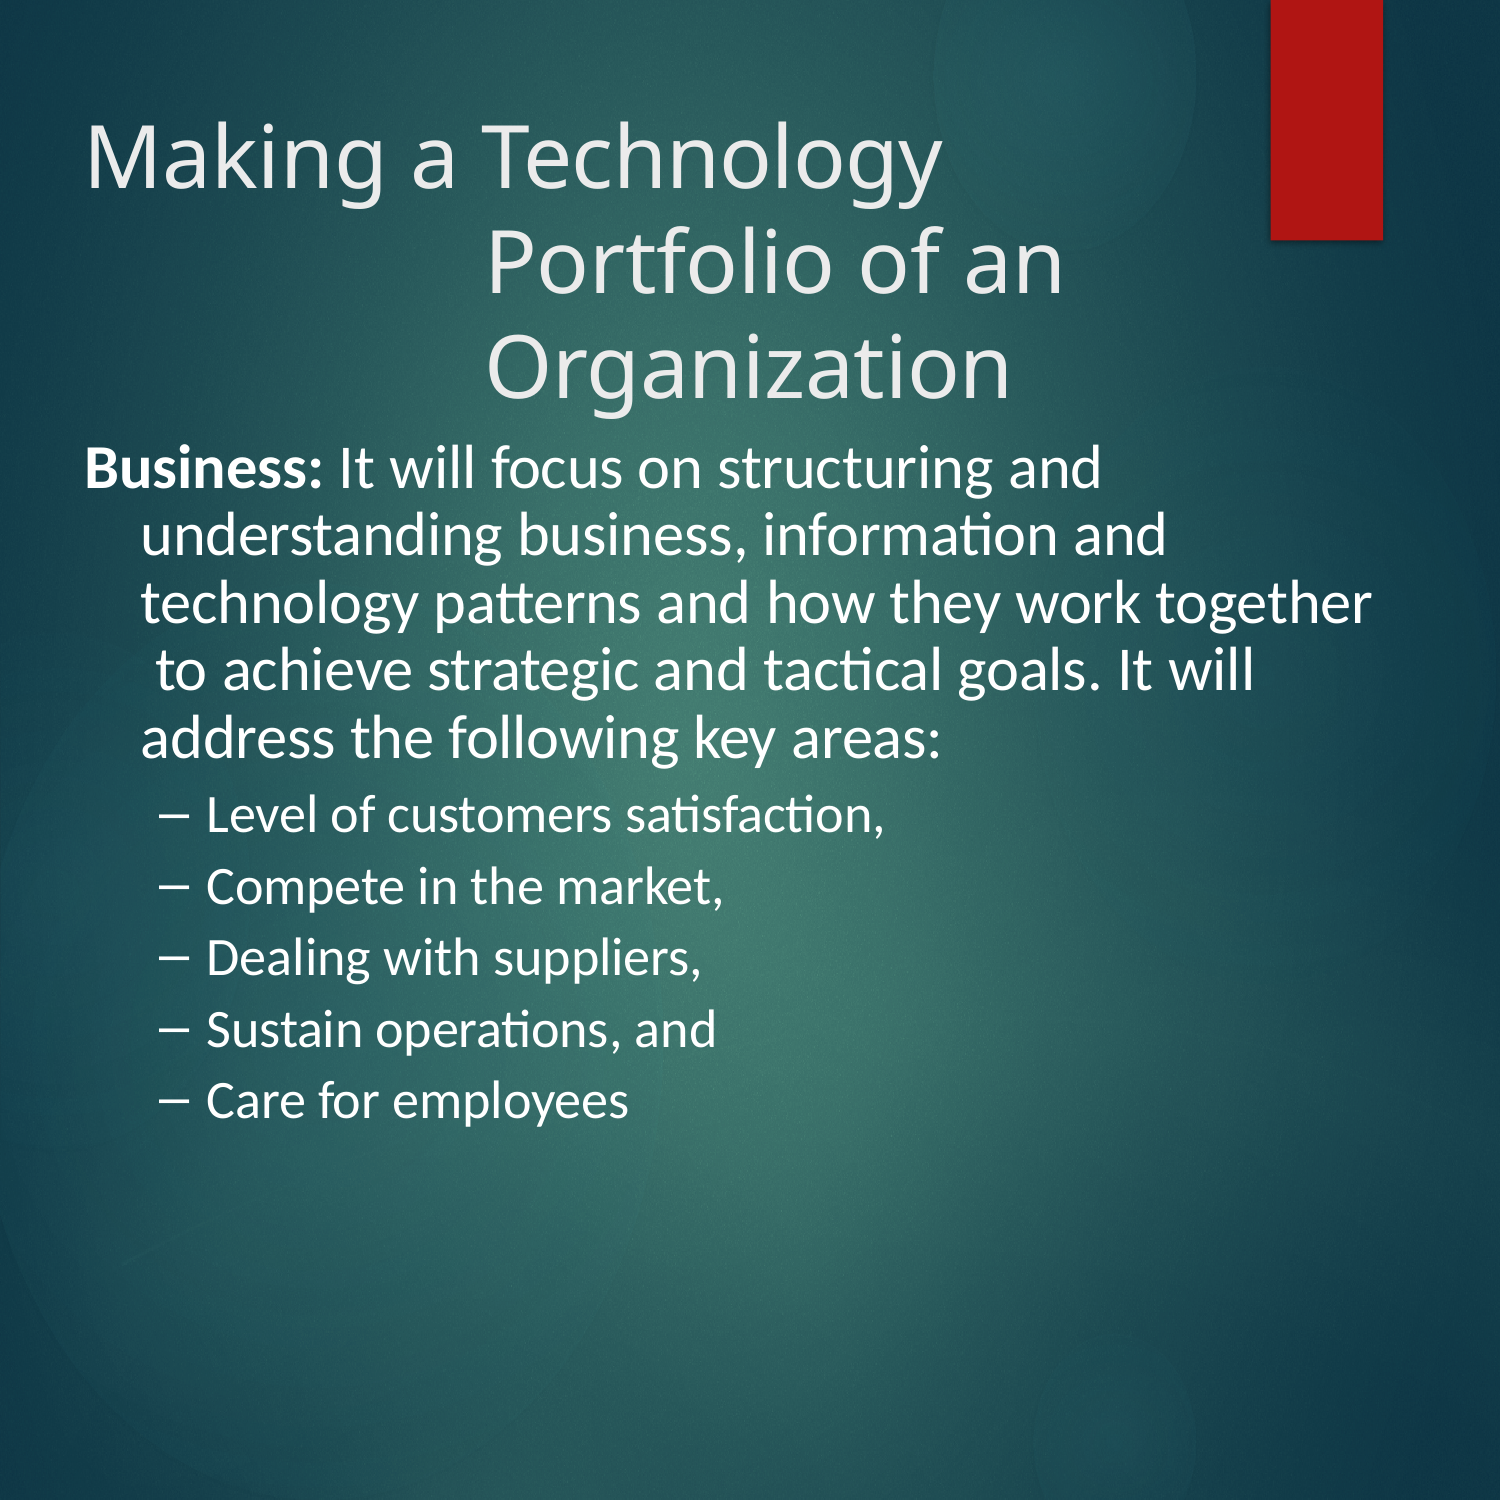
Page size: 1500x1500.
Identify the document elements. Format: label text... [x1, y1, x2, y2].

text_box Business: It will focus on structuring and understanding business, information and technology patterns and how they work together to achieve strategic and tactical goals. It will address the following key areas: Level of customers satisfaction, Compete in the market, Dealing with suppliers, Sustain operations, and Care for employees [82, 424, 1387, 1130]
title Making a Technology Portfolio of an Organization [79, 99, 1237, 417]
